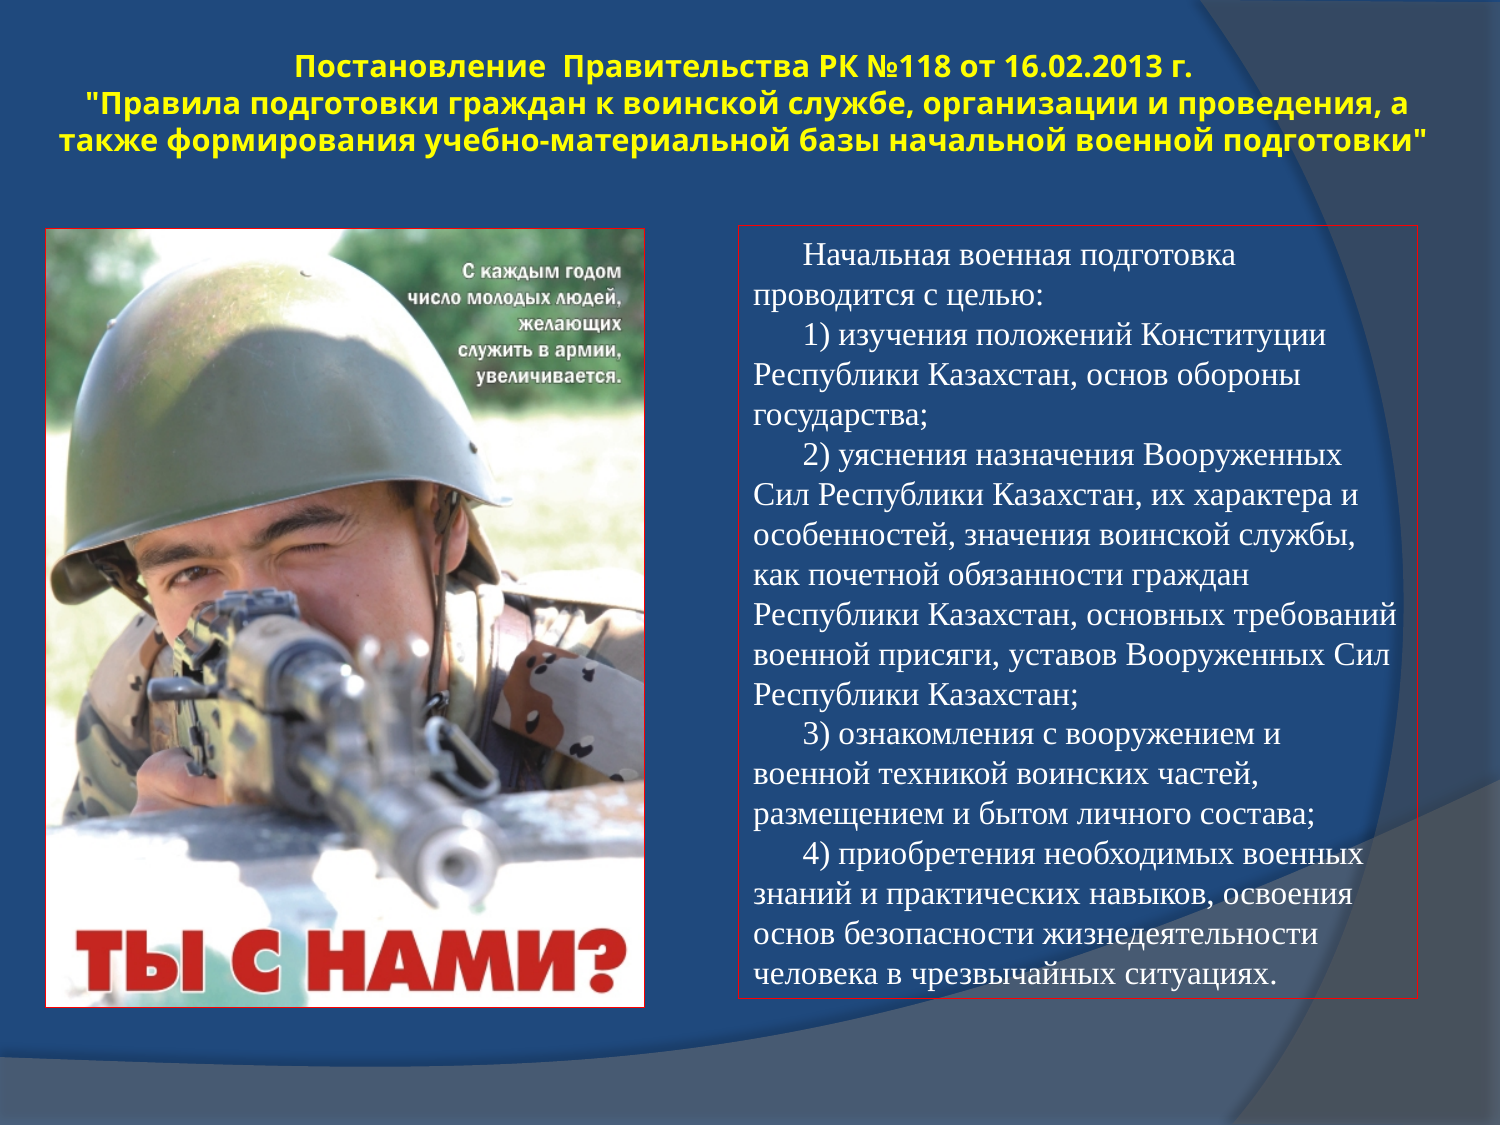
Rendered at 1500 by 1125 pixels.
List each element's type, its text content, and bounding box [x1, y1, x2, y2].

title Постановление Правительства РК №118 от 16.02.2013 г. "Правила подготовки граждан к воинской службе, организации и проведения, а также формирования учебно-материальной базы начальной военной подготовки" [46, 23, 1442, 211]
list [45, 227, 645, 1008]
text_box Начальная военная подготовка проводится с целью: 1) изучения положений Конституции Республики Казахстан, основ обороны государства; 2) уяснения назначения Вооруженных Сил Республики Казахстан, их характера и особенностей, значения воинской службы, как почетной обязанности граждан Республики Казахстан, основных требований военной присяги, уставов Вооруженных Сил Республики Казахстан; 3) ознакомления с вооружением и военной техникой воинских частей, размещением и бытом личного состава; 4) приобретения необходимых военных знаний и практических навыков, освоения основ безопасности жизнедеятельности человека в чрезвычайных ситуациях. [738, 225, 1418, 999]
